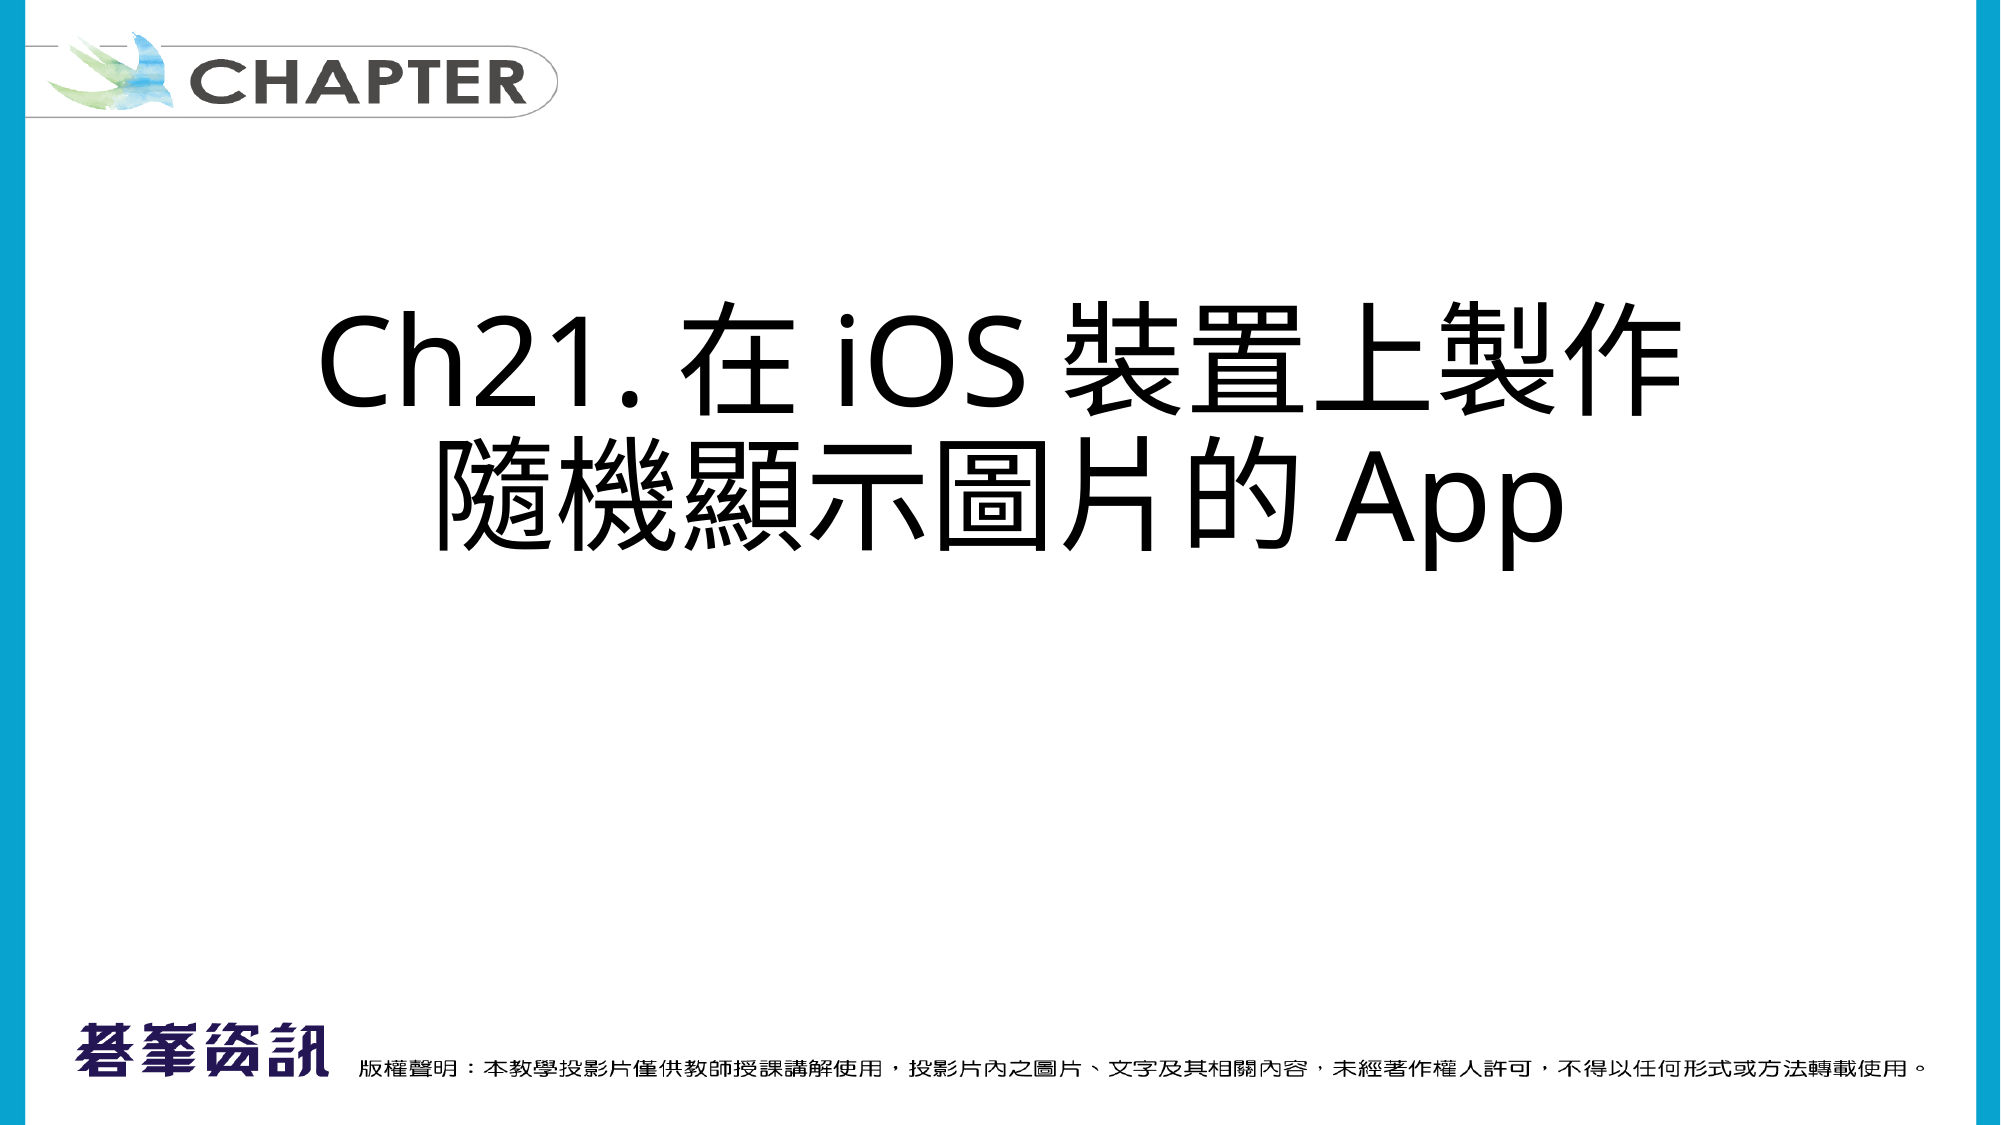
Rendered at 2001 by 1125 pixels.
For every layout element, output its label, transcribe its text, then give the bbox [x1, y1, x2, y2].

title Ch21.在iOS裝置上製作隨機顯示圖片的App [249, 184, 1750, 576]
picture [26, 0, 1976, 1125]
